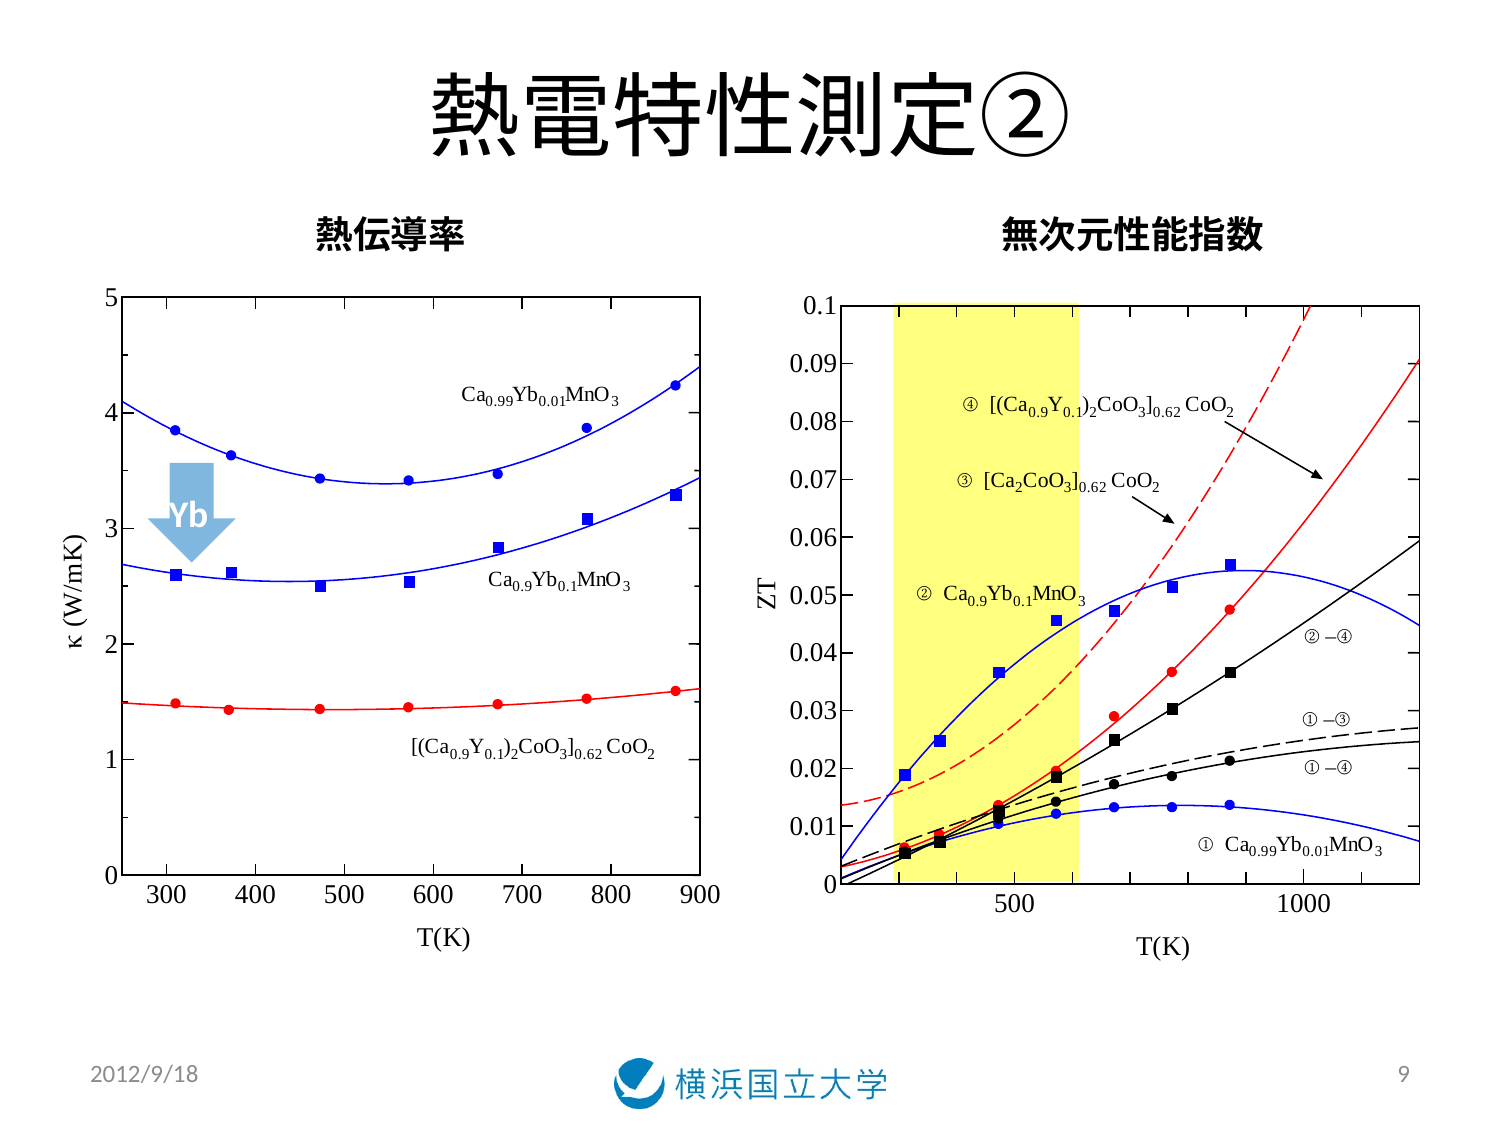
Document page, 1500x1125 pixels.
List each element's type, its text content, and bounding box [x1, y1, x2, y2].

text_box 熱伝導率 [301, 203, 536, 262]
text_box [147, 462, 237, 563]
slide_number 9 [1074, 1042, 1425, 1103]
text_box 無次元性能指数 [986, 203, 1282, 264]
picture [52, 264, 733, 953]
title 熱電特性測定② [75, 19, 1425, 207]
picture [749, 273, 1453, 962]
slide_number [75, 1042, 425, 1103]
picture [613, 1058, 887, 1109]
picture [613, 1087, 631, 1109]
